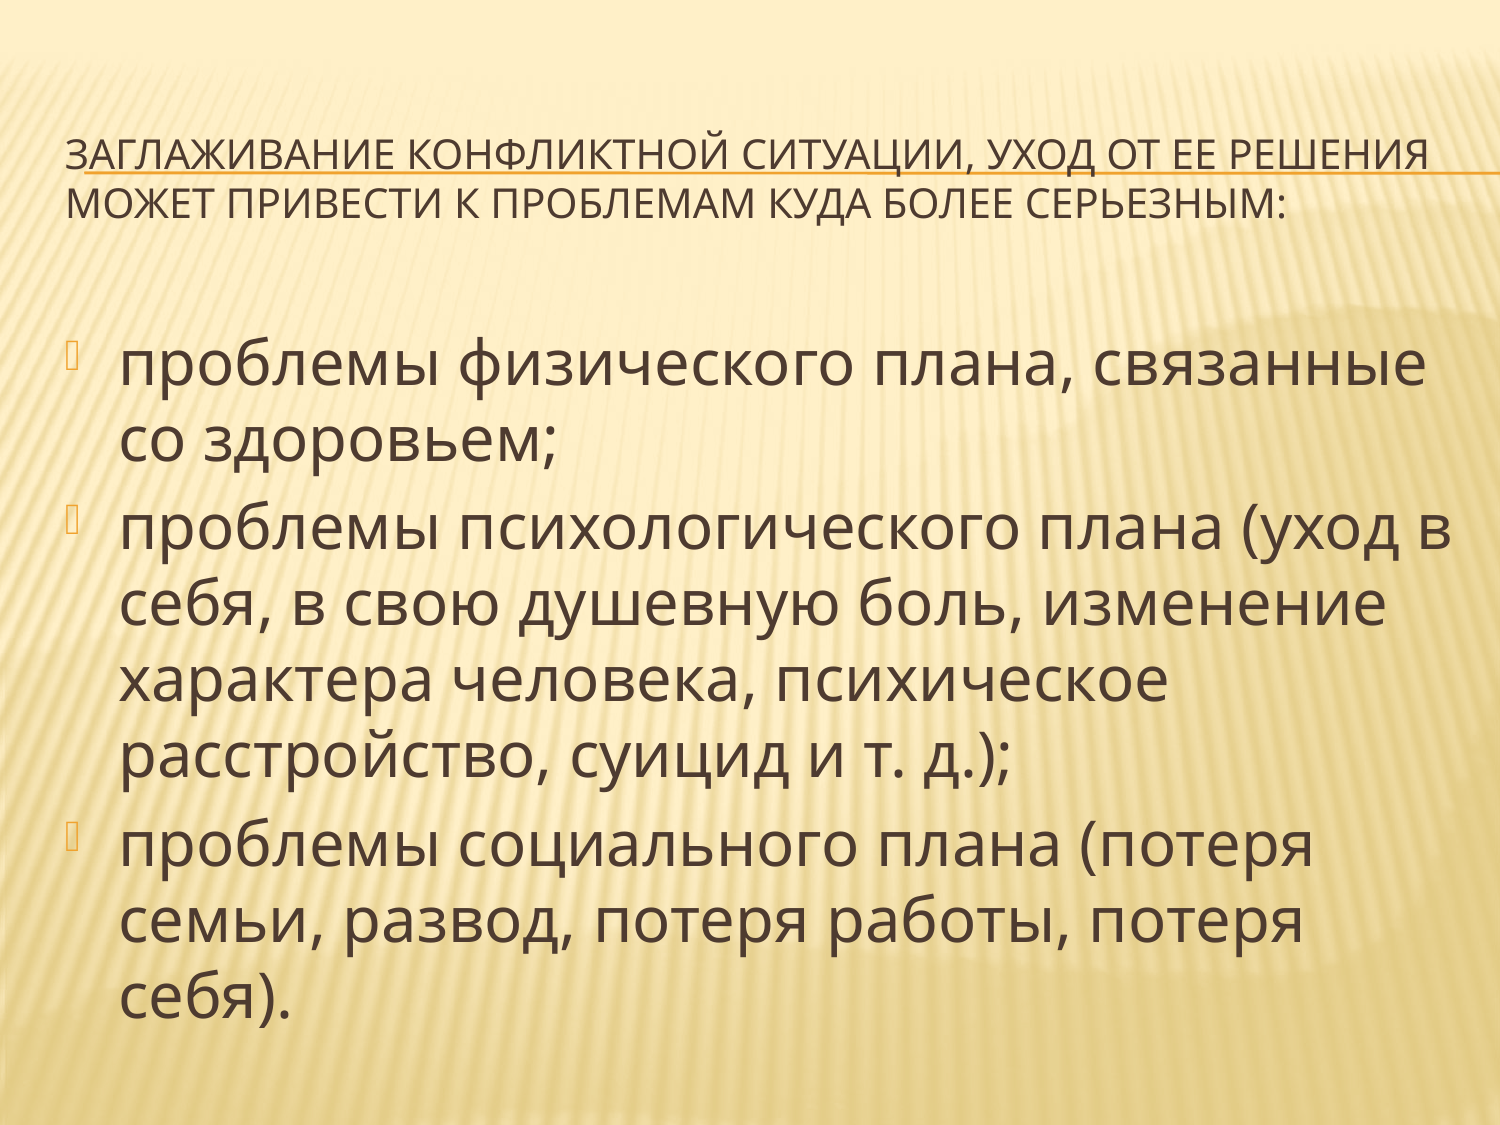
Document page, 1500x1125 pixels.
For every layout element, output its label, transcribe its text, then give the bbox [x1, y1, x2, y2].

title Заглаживание конфликтной ситуации, уход от ее решения может привести к проблемам куда более серьезным: [50, 113, 1475, 291]
list проблемы физического плана, связанные со здоровьем; проблемы психологического плана (уход в себя, в свою душевную боль, изменение характера человека, психическое расстройство, суицид и т. д.); проблемы социального плана (потеря семьи, развод, потеря работы, потеря себя). [50, 314, 1475, 1047]
